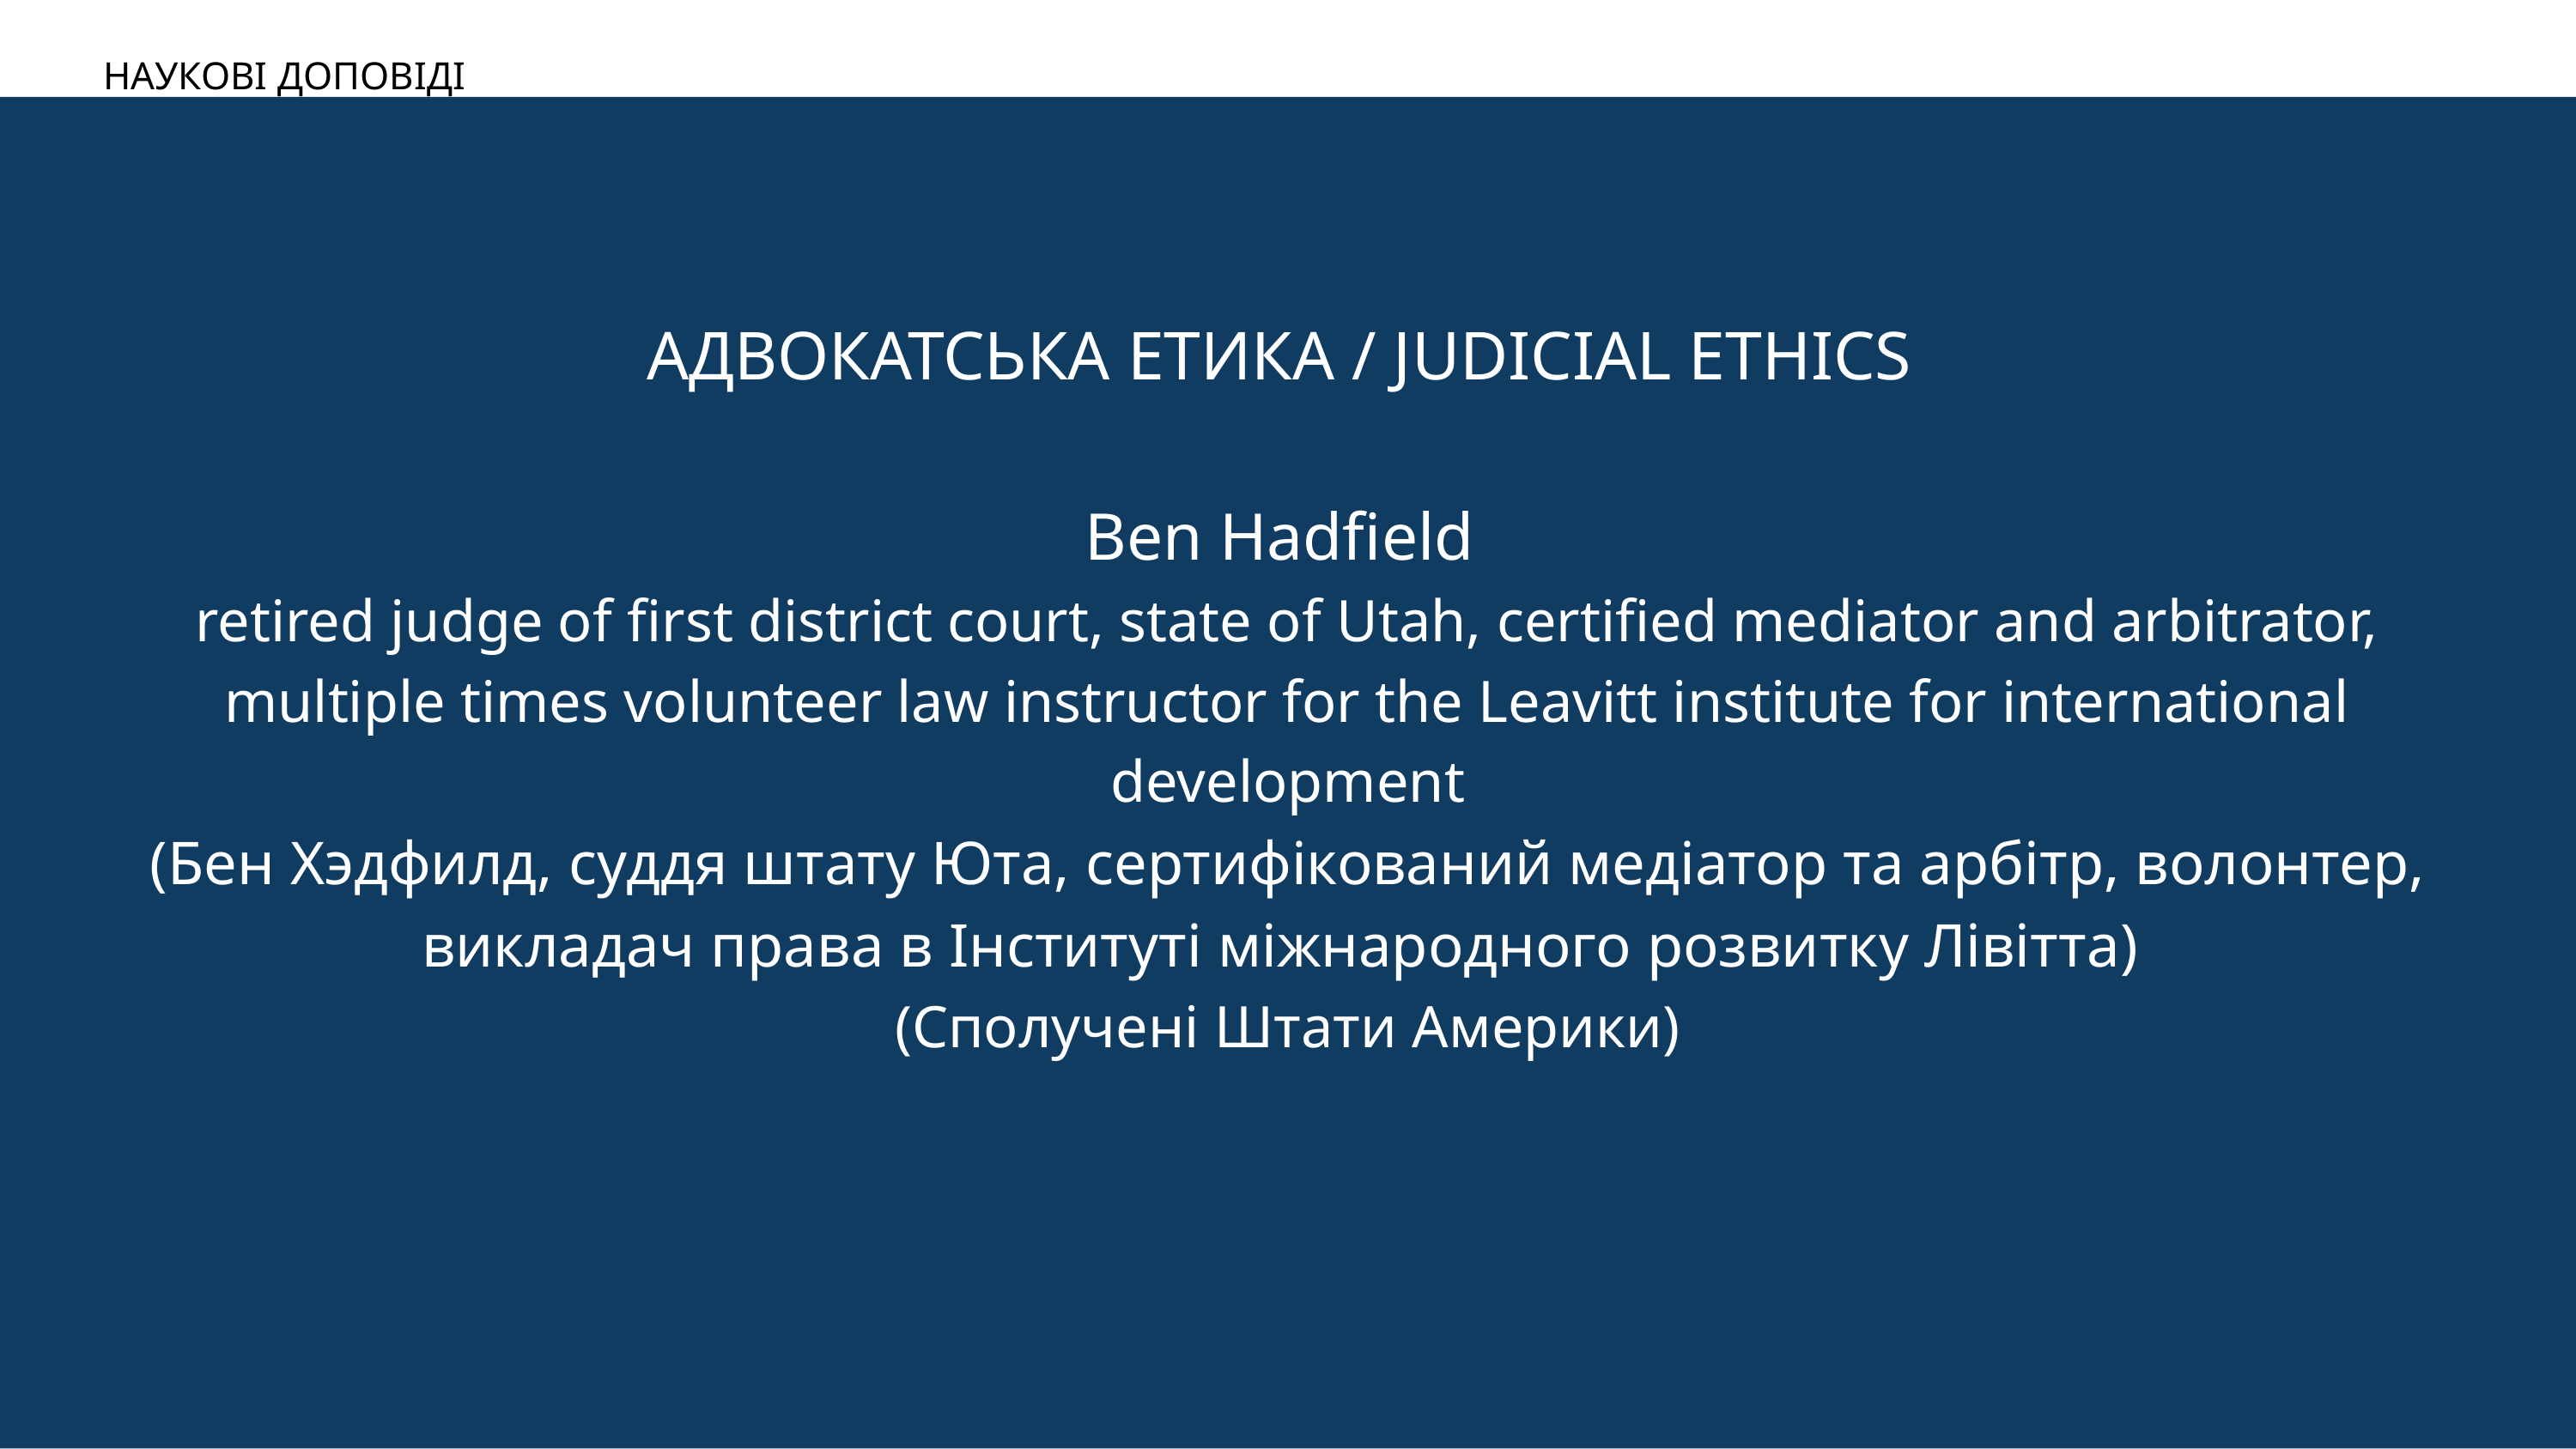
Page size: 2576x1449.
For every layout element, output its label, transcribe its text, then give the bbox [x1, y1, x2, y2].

text_box НАУКОВІ ДОПОВІДІ [0, 0, 628, 96]
text_box [0, 96, 2576, 1449]
text_box АДВОКАТСЬКА ЕТИКА / JUDICIAL ETHICS Ben Hadfield retired judge of first district court, state of Utah, certified mediator and arbitrator, multiple times volunteer law instructor for the Leavitt institute for international development (Бен Хэдфилд, суддя штату Юта, сертифікований медіатор та арбітр, волонтер, викладач права в Інституті міжнародного розвитку Лівітта) (Сполучені Штати Америки) [118, 300, 2458, 1220]
